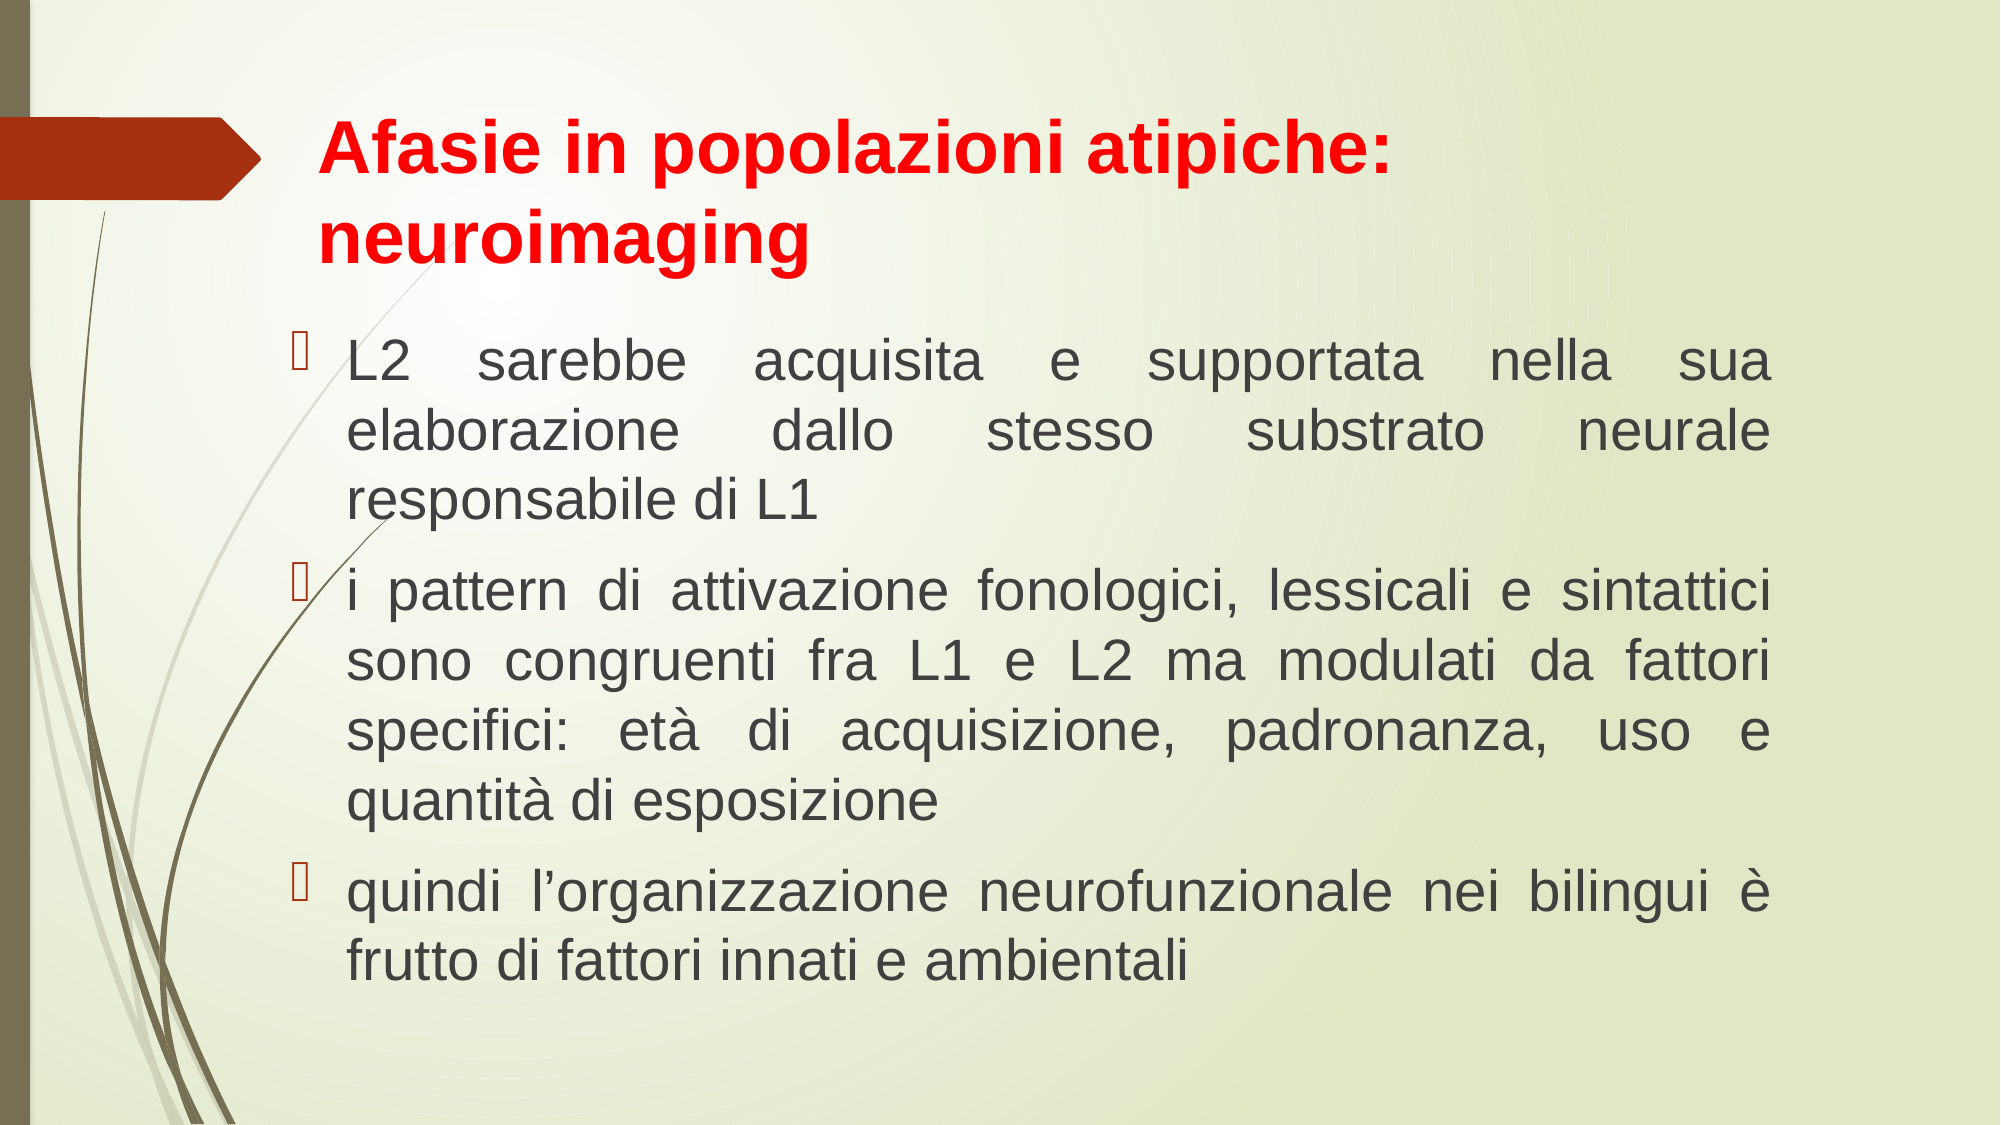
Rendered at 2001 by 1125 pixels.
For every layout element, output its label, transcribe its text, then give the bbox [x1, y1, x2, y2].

list L2 sarebbe acquisita e supportata nella sua elaborazione dallo stesso substrato neurale responsabile di L1 i pattern di attivazione fonologici, lessicali e sintattici sono congruenti fra L1 e L2 ma modulati da fattori specifici: età di acquisizione, padronanza, uso e quantità di esposizione quindi l’organizzazione neurofunzionale nei bilingui è frutto di fattori innati e ambientali [275, 314, 1789, 1048]
title Afasie in popolazioni atipiche: neuroimaging [302, 91, 1765, 302]
